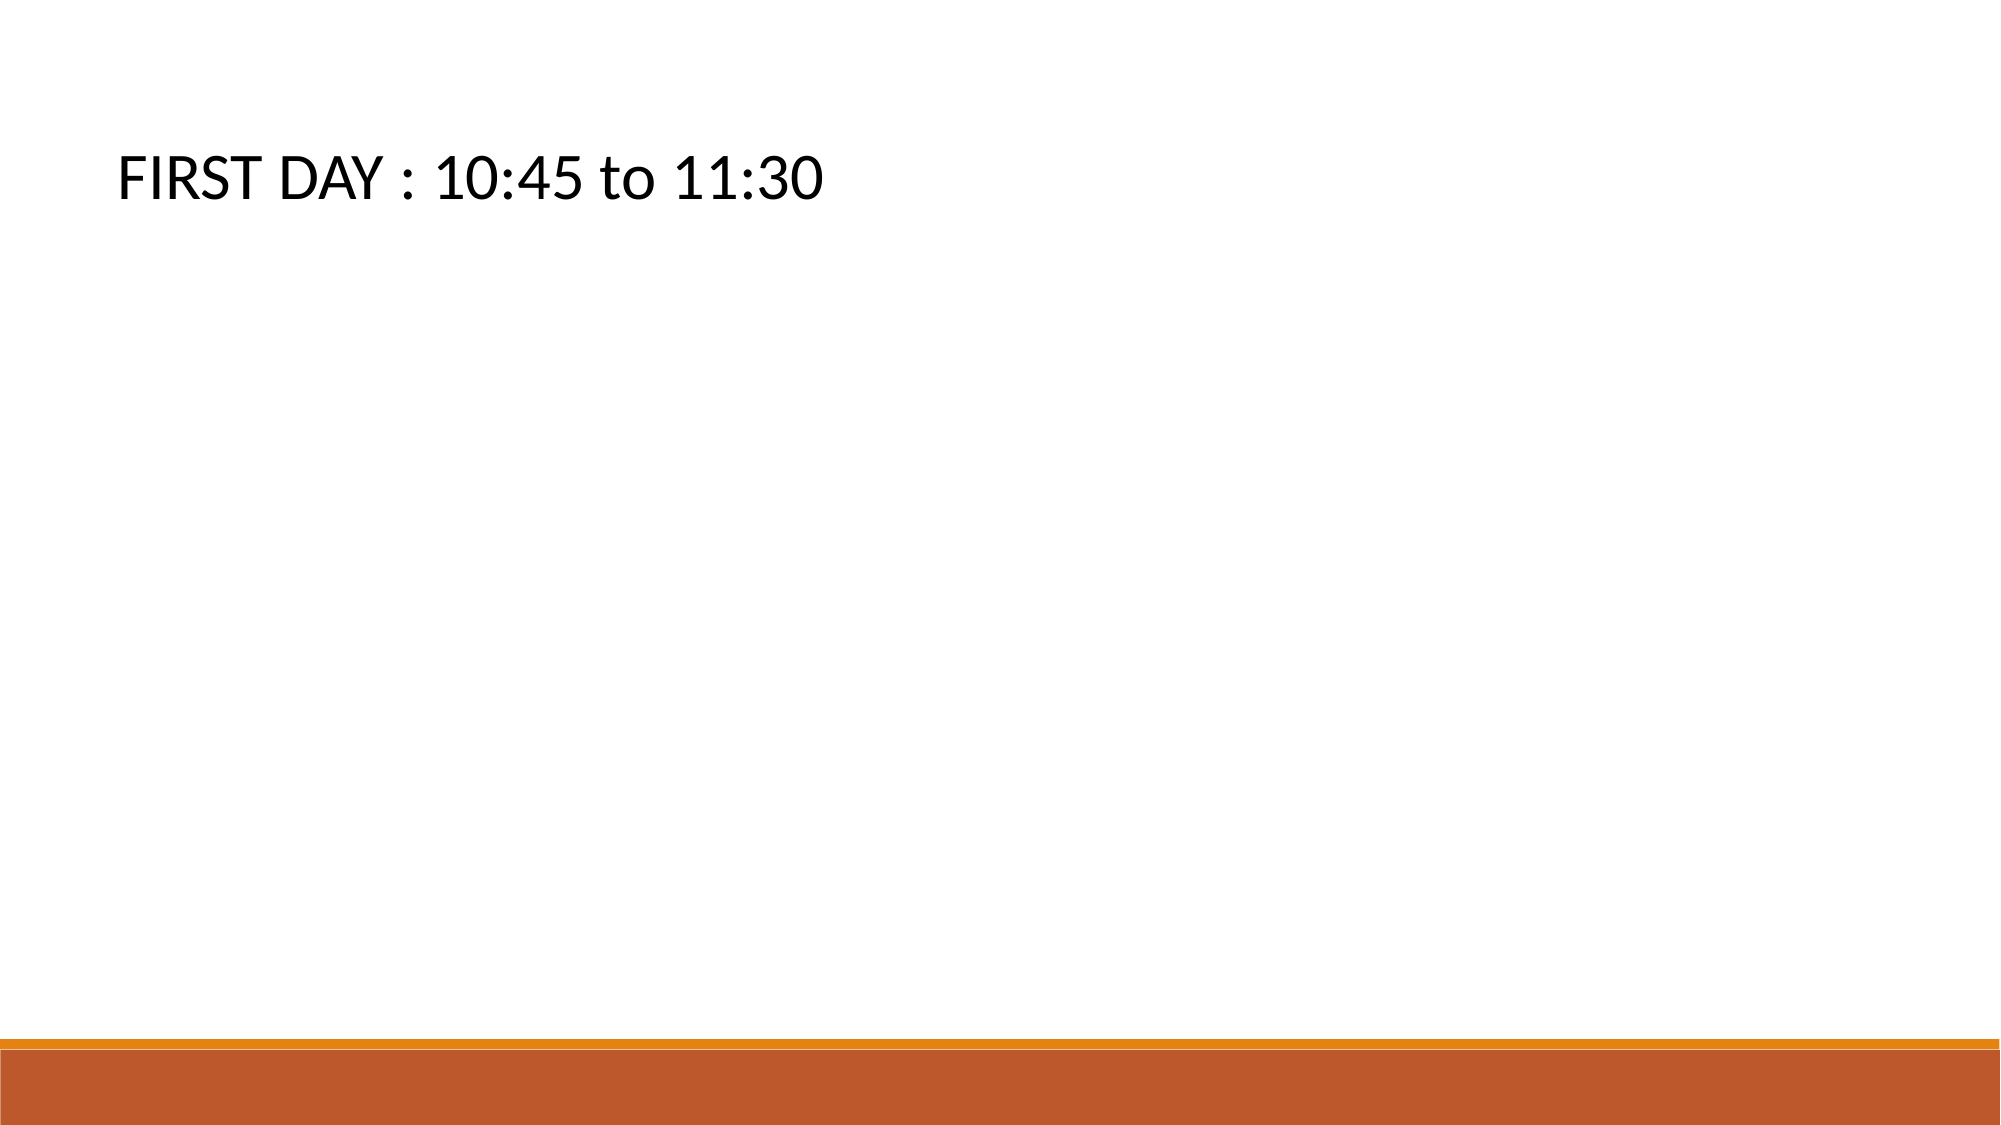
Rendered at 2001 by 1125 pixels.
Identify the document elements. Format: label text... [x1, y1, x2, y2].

text_box FIRST DAY : 10:45 to 11:30 [103, 119, 840, 220]
